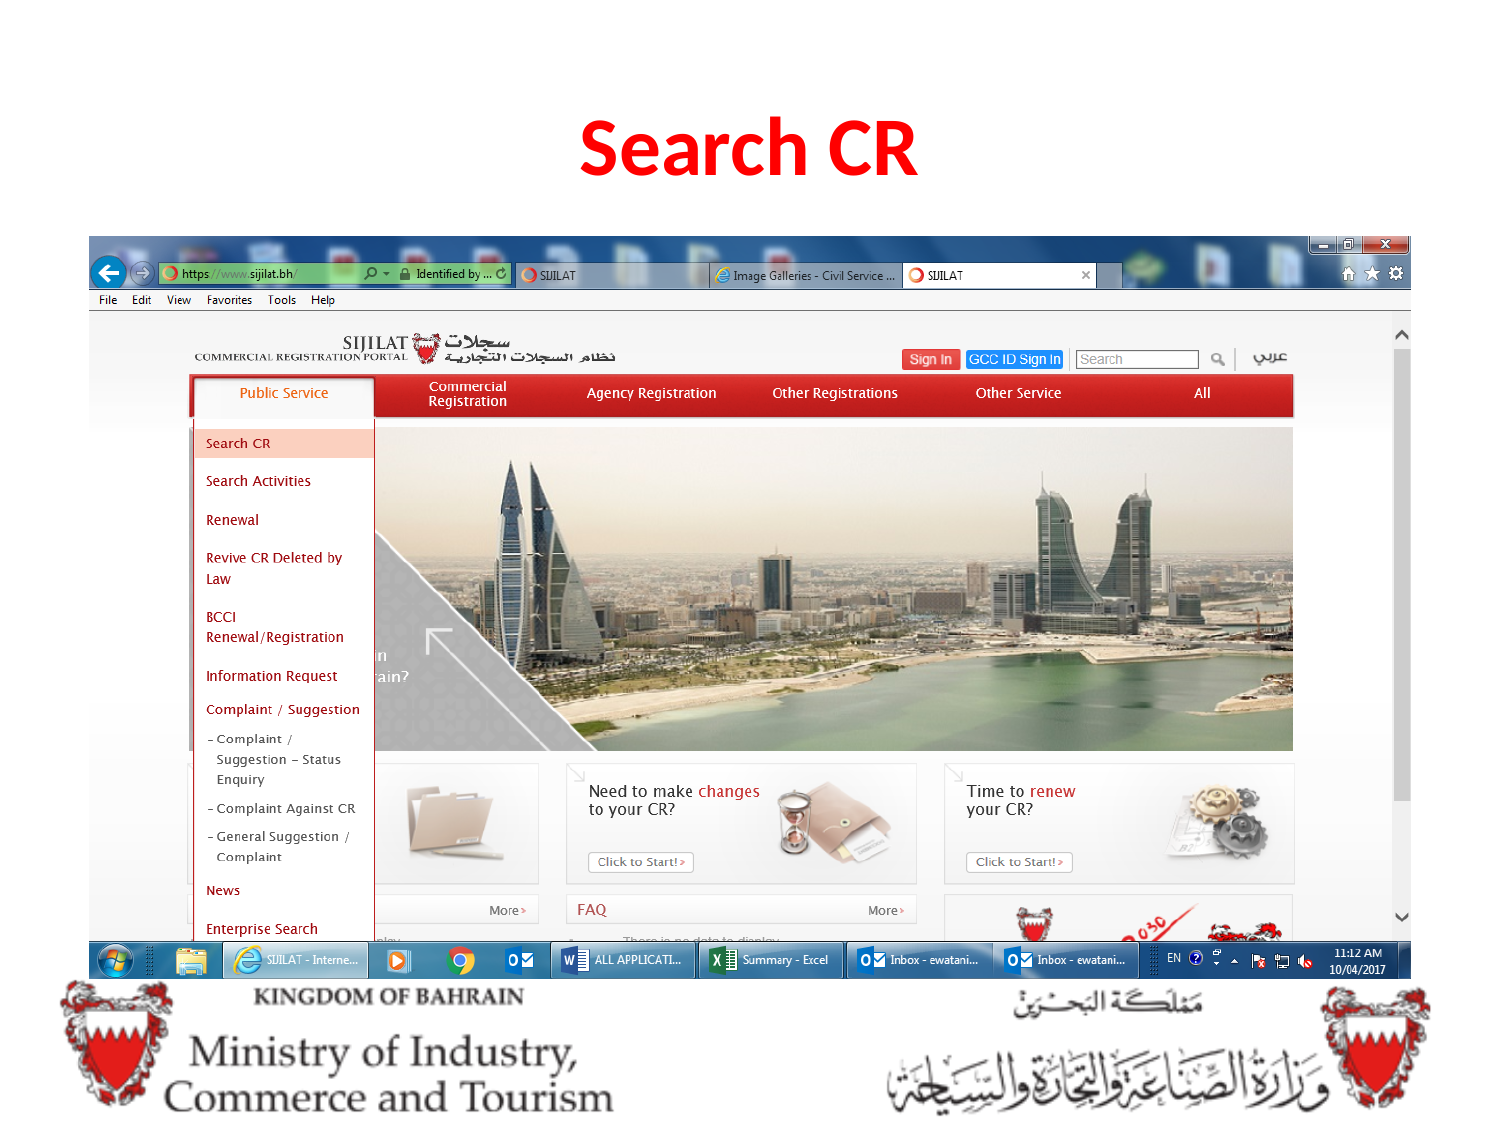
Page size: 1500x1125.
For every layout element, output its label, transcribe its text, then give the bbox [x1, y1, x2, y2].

picture [826, 972, 1500, 1125]
title Search CR [75, 48, 1425, 237]
picture [1, 972, 676, 1125]
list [89, 235, 1411, 979]
